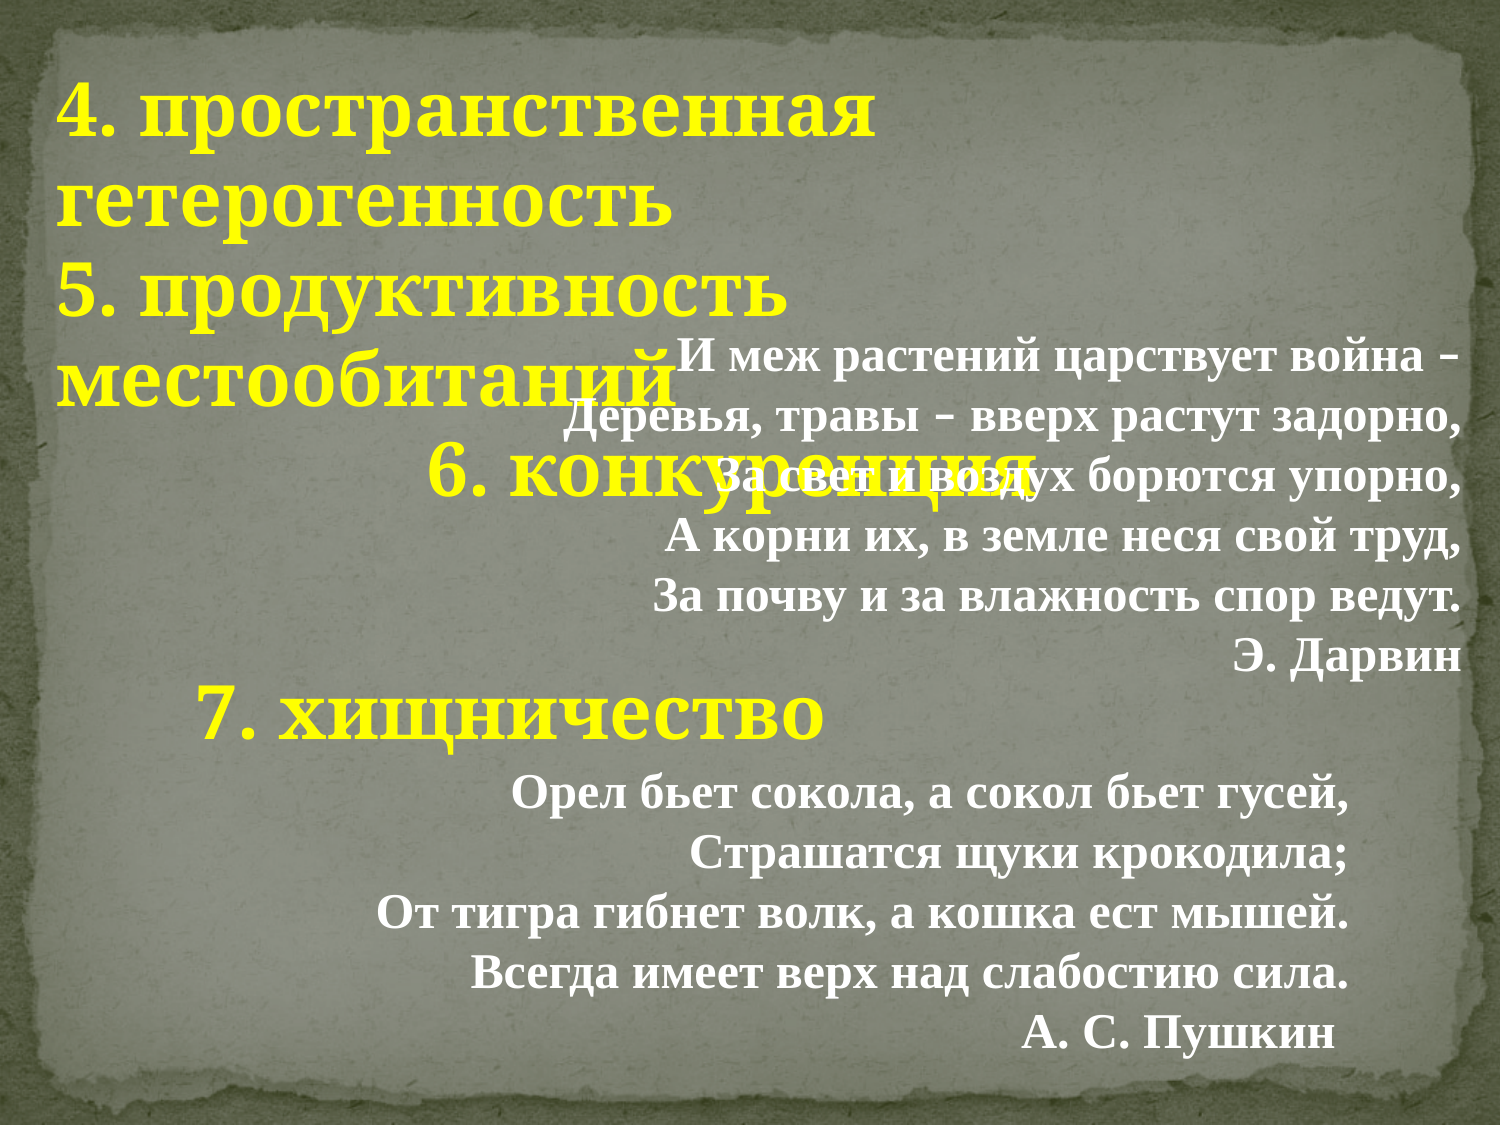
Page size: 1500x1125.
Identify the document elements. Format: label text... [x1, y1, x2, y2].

text_box И меж растений царствует война – Деревья, травы – вверх растут задорно, За свет и воздух борются упорно, А корни их, в земле неся свой труд, За почву и за влажность спор ведут. Э. Дарвин [123, 314, 1477, 690]
text_box 4. пространственная гетерогенность 5. продуктивность местообитаний 6. конкуренция [41, 54, 1471, 520]
text_box Орел бьет сокола, а сокол бьет гусей, Страшатся щуки крокодила; От тигра гибнет волк, а кошка ест мышей. Всегда имеет верх над слабостию сила. А. С. Пушкин [112, 751, 1365, 1067]
text_box 7. хищничество [180, 656, 842, 762]
